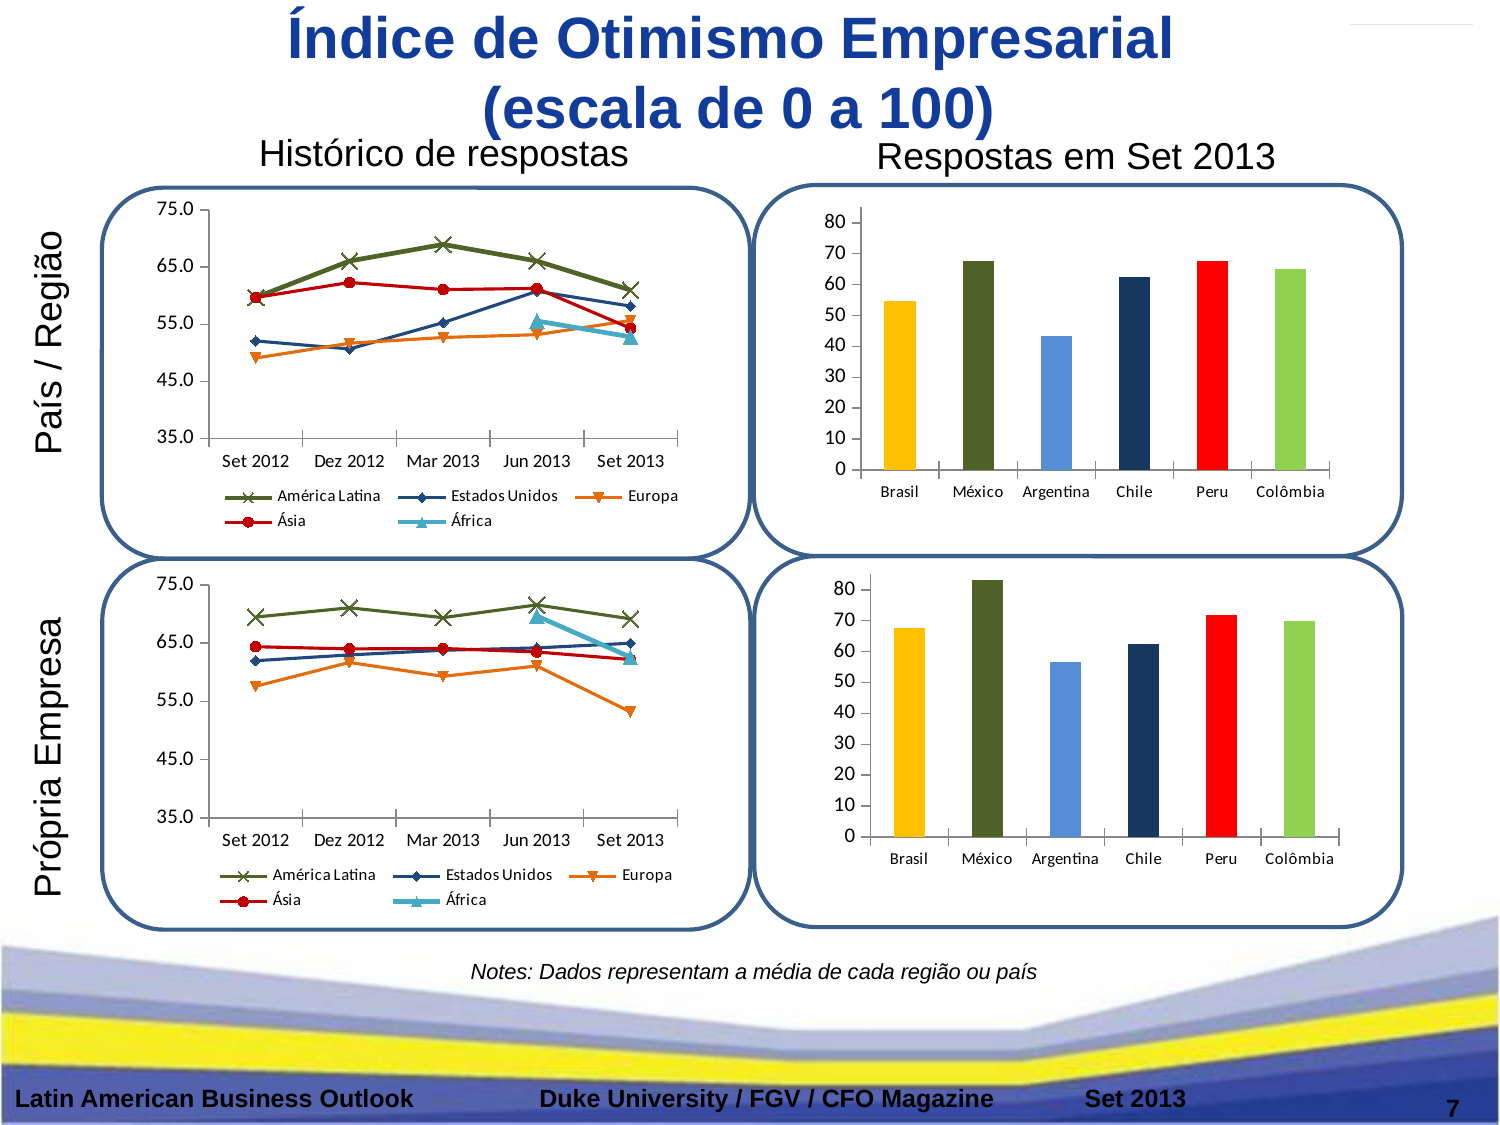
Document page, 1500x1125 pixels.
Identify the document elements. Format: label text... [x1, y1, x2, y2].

text_box [751, 182, 1405, 556]
chart [153, 199, 699, 545]
text_box [752, 554, 1405, 930]
text_box [99, 185, 752, 559]
title Índice de Otimismo Empresarial (escala de 0 a 100) [16, 8, 1463, 134]
text_box Histórico de respostas [237, 121, 650, 182]
footer Latin American Business Outlook Duke University / FGV / CFO Magazine Set 2013 [0, 1074, 1300, 1125]
chart [814, 565, 1361, 910]
chart [805, 198, 1351, 543]
text_box Própria Empresa [15, 582, 76, 933]
text_box [100, 556, 752, 932]
text_box País / Região [16, 168, 77, 519]
text_box Notes: Dados representam a média de cada região ou país [375, 949, 1134, 991]
text_box Respostas em Set 2013 [825, 134, 1327, 185]
chart [153, 574, 699, 920]
picture [0, 0, 1500, 1125]
slide_number 7 [1362, 1077, 1475, 1125]
